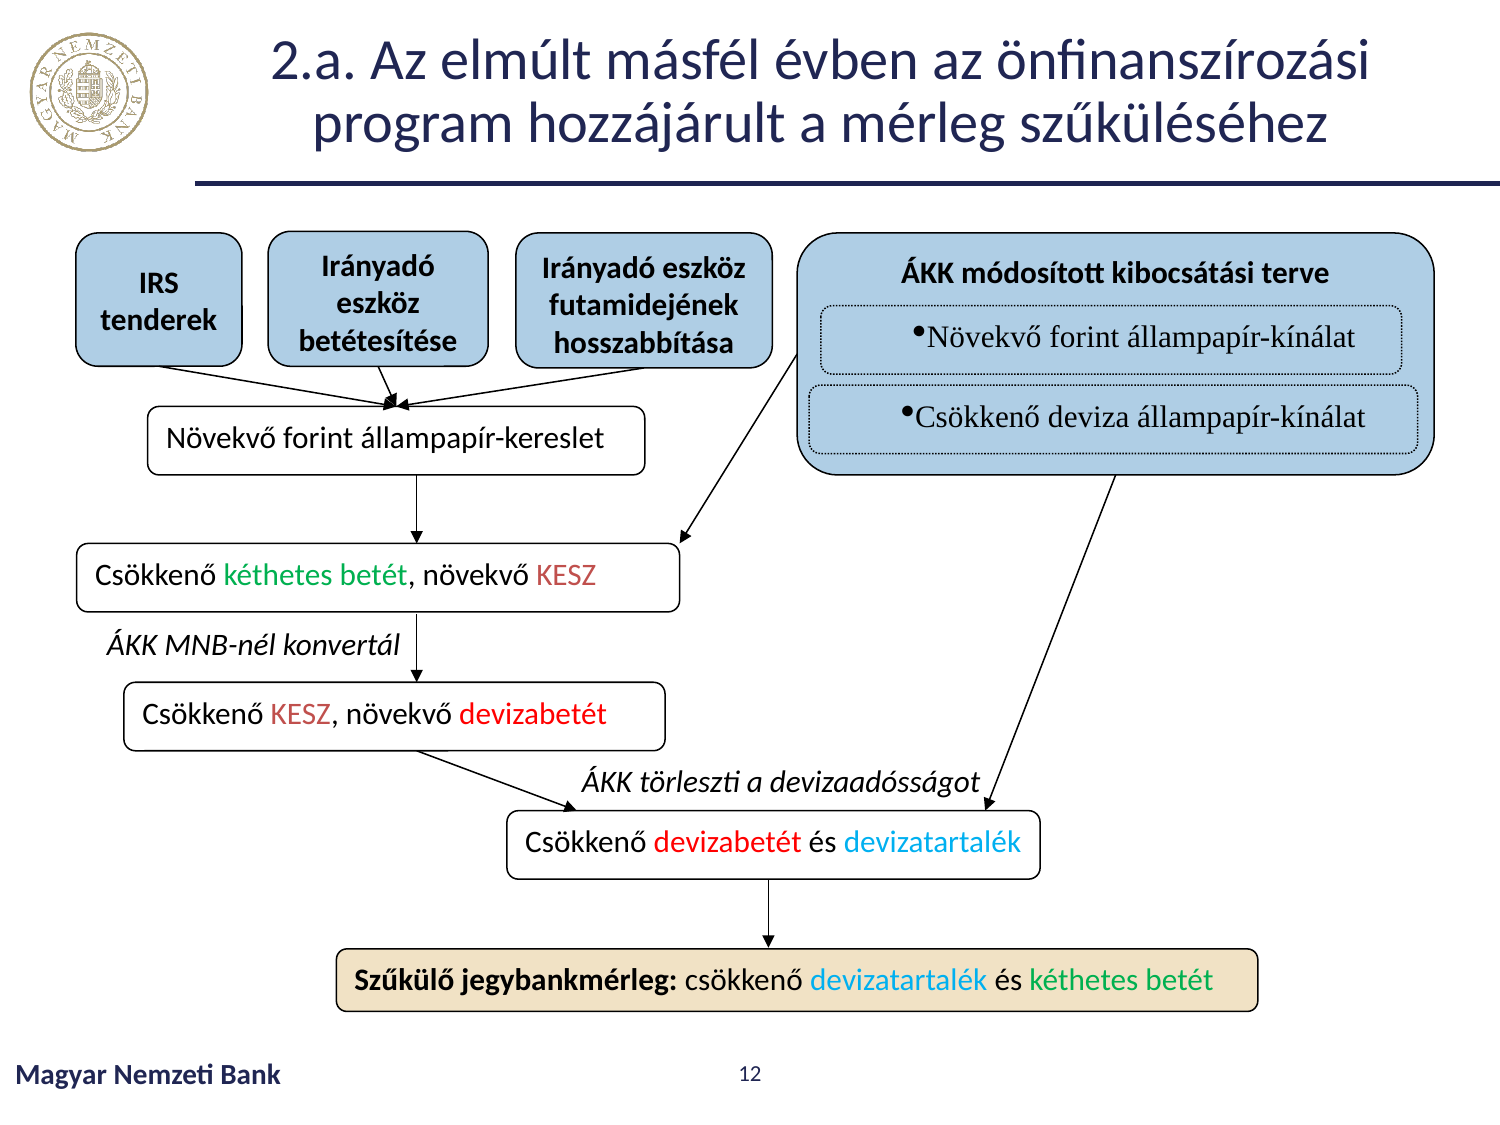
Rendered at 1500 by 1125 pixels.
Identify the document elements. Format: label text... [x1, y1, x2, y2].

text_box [377, 366, 397, 407]
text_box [75, 231, 1435, 1012]
title 2.a. Az elmúlt másfél évben az önfinanszírozási program hozzájárult a mérleg szűküléséhez [159, 29, 1483, 155]
slide_number 12 [581, 1042, 919, 1103]
footer Magyar Nemzeti Bank [0, 1042, 507, 1103]
picture [17, 21, 161, 165]
